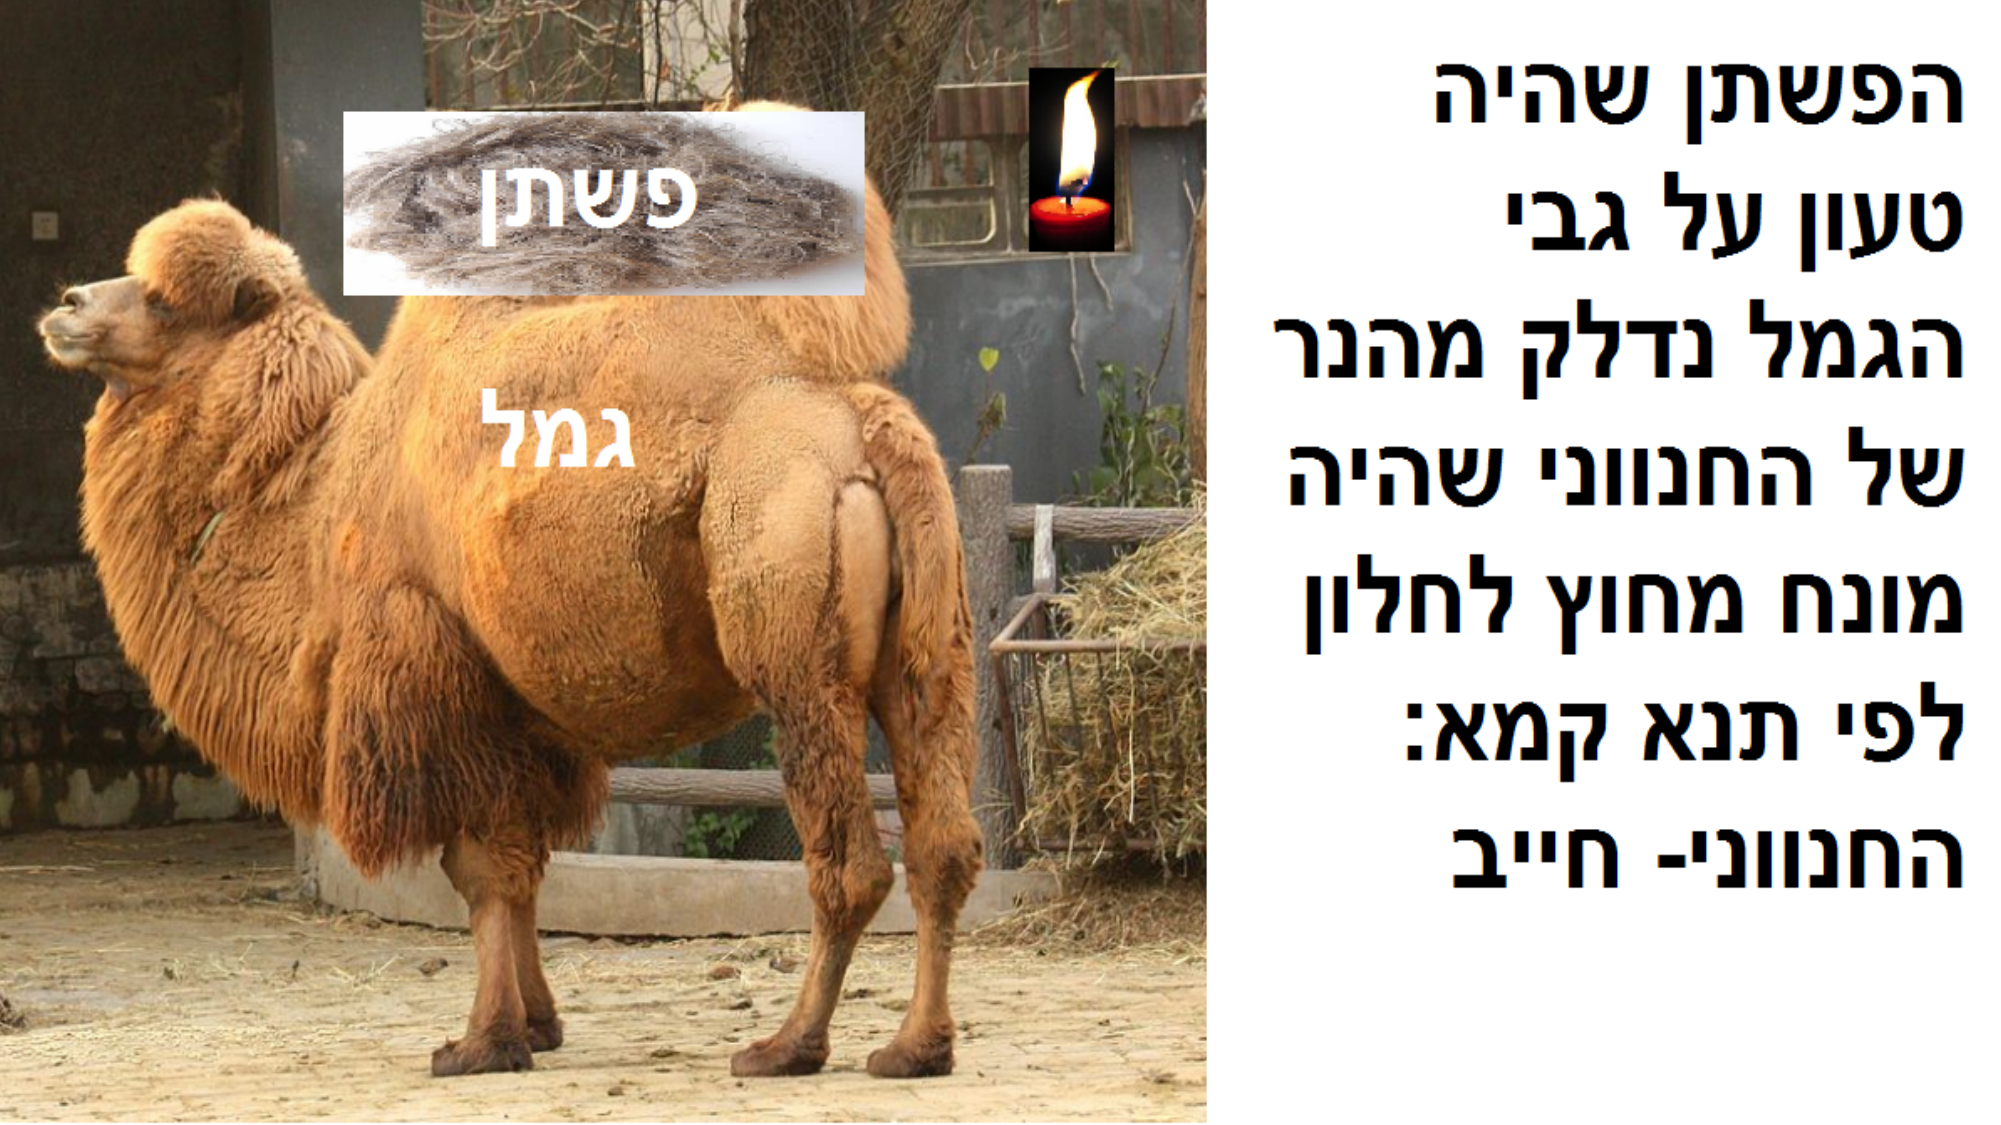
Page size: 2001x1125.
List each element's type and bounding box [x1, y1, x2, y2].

list [0, 0, 2000, 1125]
